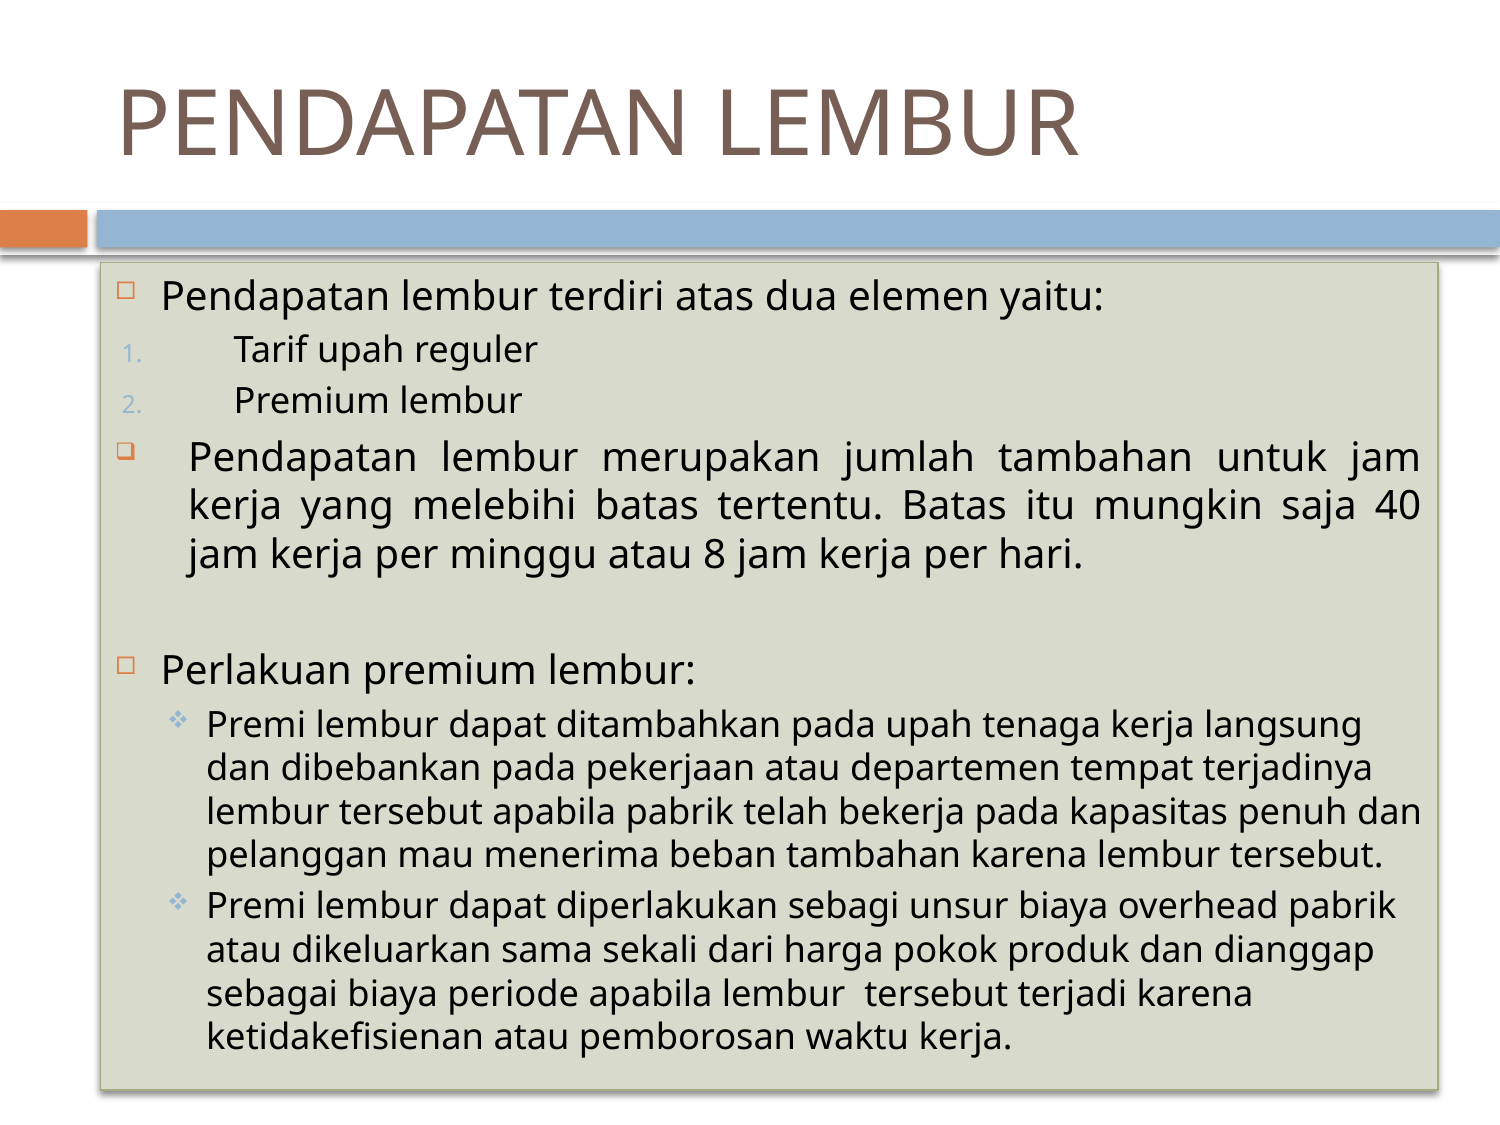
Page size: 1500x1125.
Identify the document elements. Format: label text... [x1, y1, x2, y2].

list Pendapatan lembur terdiri atas dua elemen yaitu: Tarif upah reguler Premium lembur Pendapatan lembur merupakan jumlah tambahan untuk jam kerja yang melebihi batas tertentu. Batas itu mungkin saja 40 jam kerja per minggu atau 8 jam kerja per hari. Perlakuan premium lembur: Premi lembur dapat ditambahkan pada upah tenaga kerja langsung dan dibebankan pada pekerjaan atau departemen tempat terjadinya lembur tersebut apabila pabrik telah bekerja pada kapasitas penuh dan pelanggan mau menerima beban tambahan karena lembur tersebut. Premi lembur dapat diperlakukan sebagi unsur biaya overhead pabrik atau dikeluarkan sama sekali dari harga pokok produk dan dianggap sebagai biaya periode apabila lembur tersebut terjadi karena ketidakefisienan atau pemborosan waktu kerja. [100, 262, 1439, 1091]
title PENDAPATAN LEMBUR [100, 37, 1438, 200]
